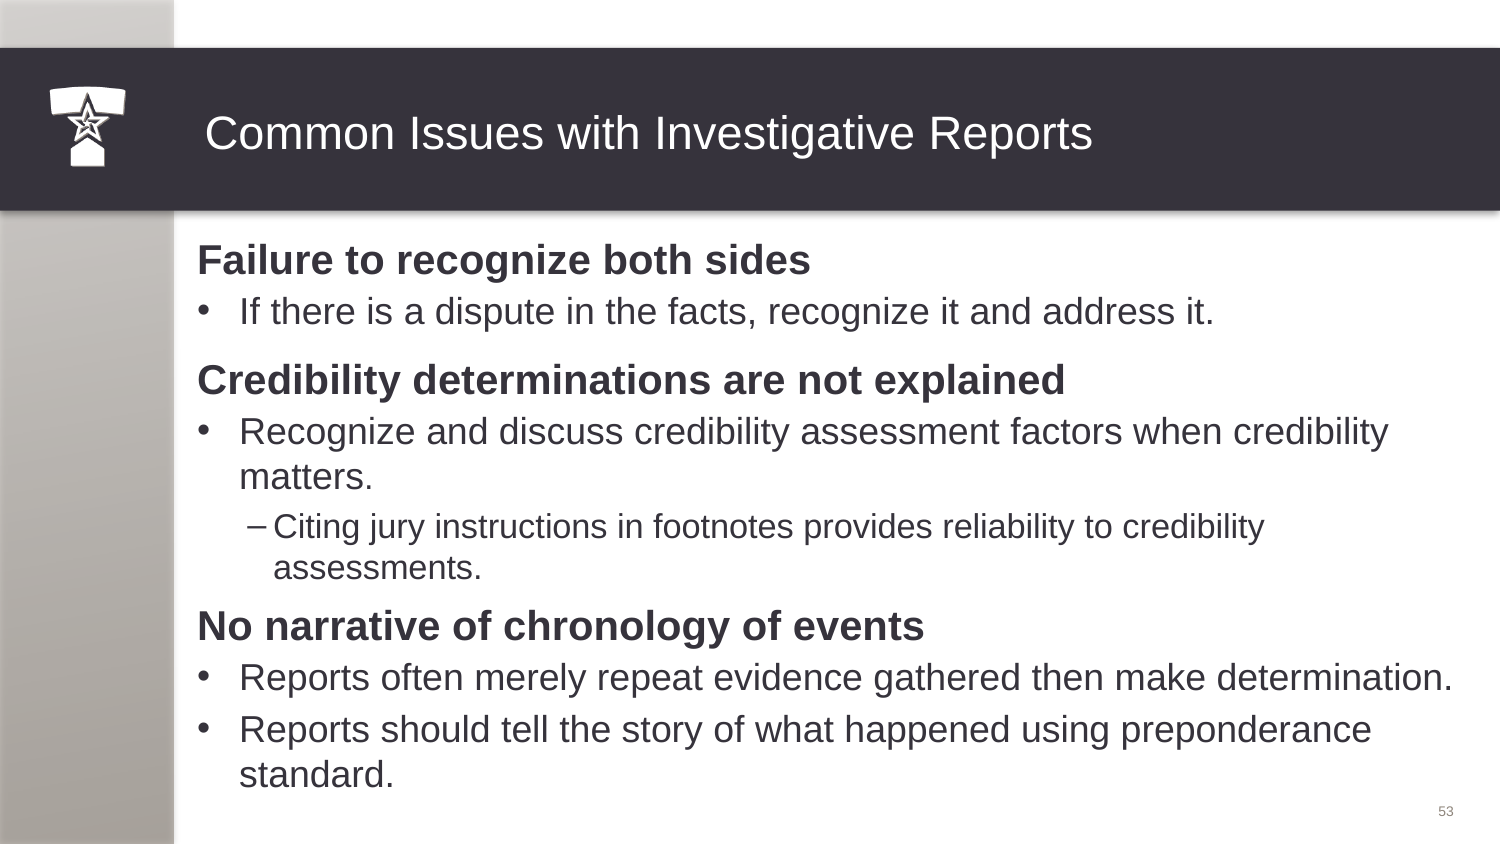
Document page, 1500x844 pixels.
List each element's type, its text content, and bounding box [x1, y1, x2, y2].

picture [41, 78, 133, 177]
list Failure to recognize both sides If there is a dispute in the facts, recognize it and address it. Credibility determinations are not explained Recognize and discuss credibility assessment factors when credibility matters. Citing jury instructions in footnotes provides reliability to credibility assessments. No narrative of chronology of events Reports often merely repeat evidence gathered then make determination. Reports should tell the story of what happened using preponderance standard. [182, 225, 1481, 797]
title Common Issues with Investigative Reports [189, 80, 1469, 181]
slide_number 53 [1330, 782, 1469, 827]
